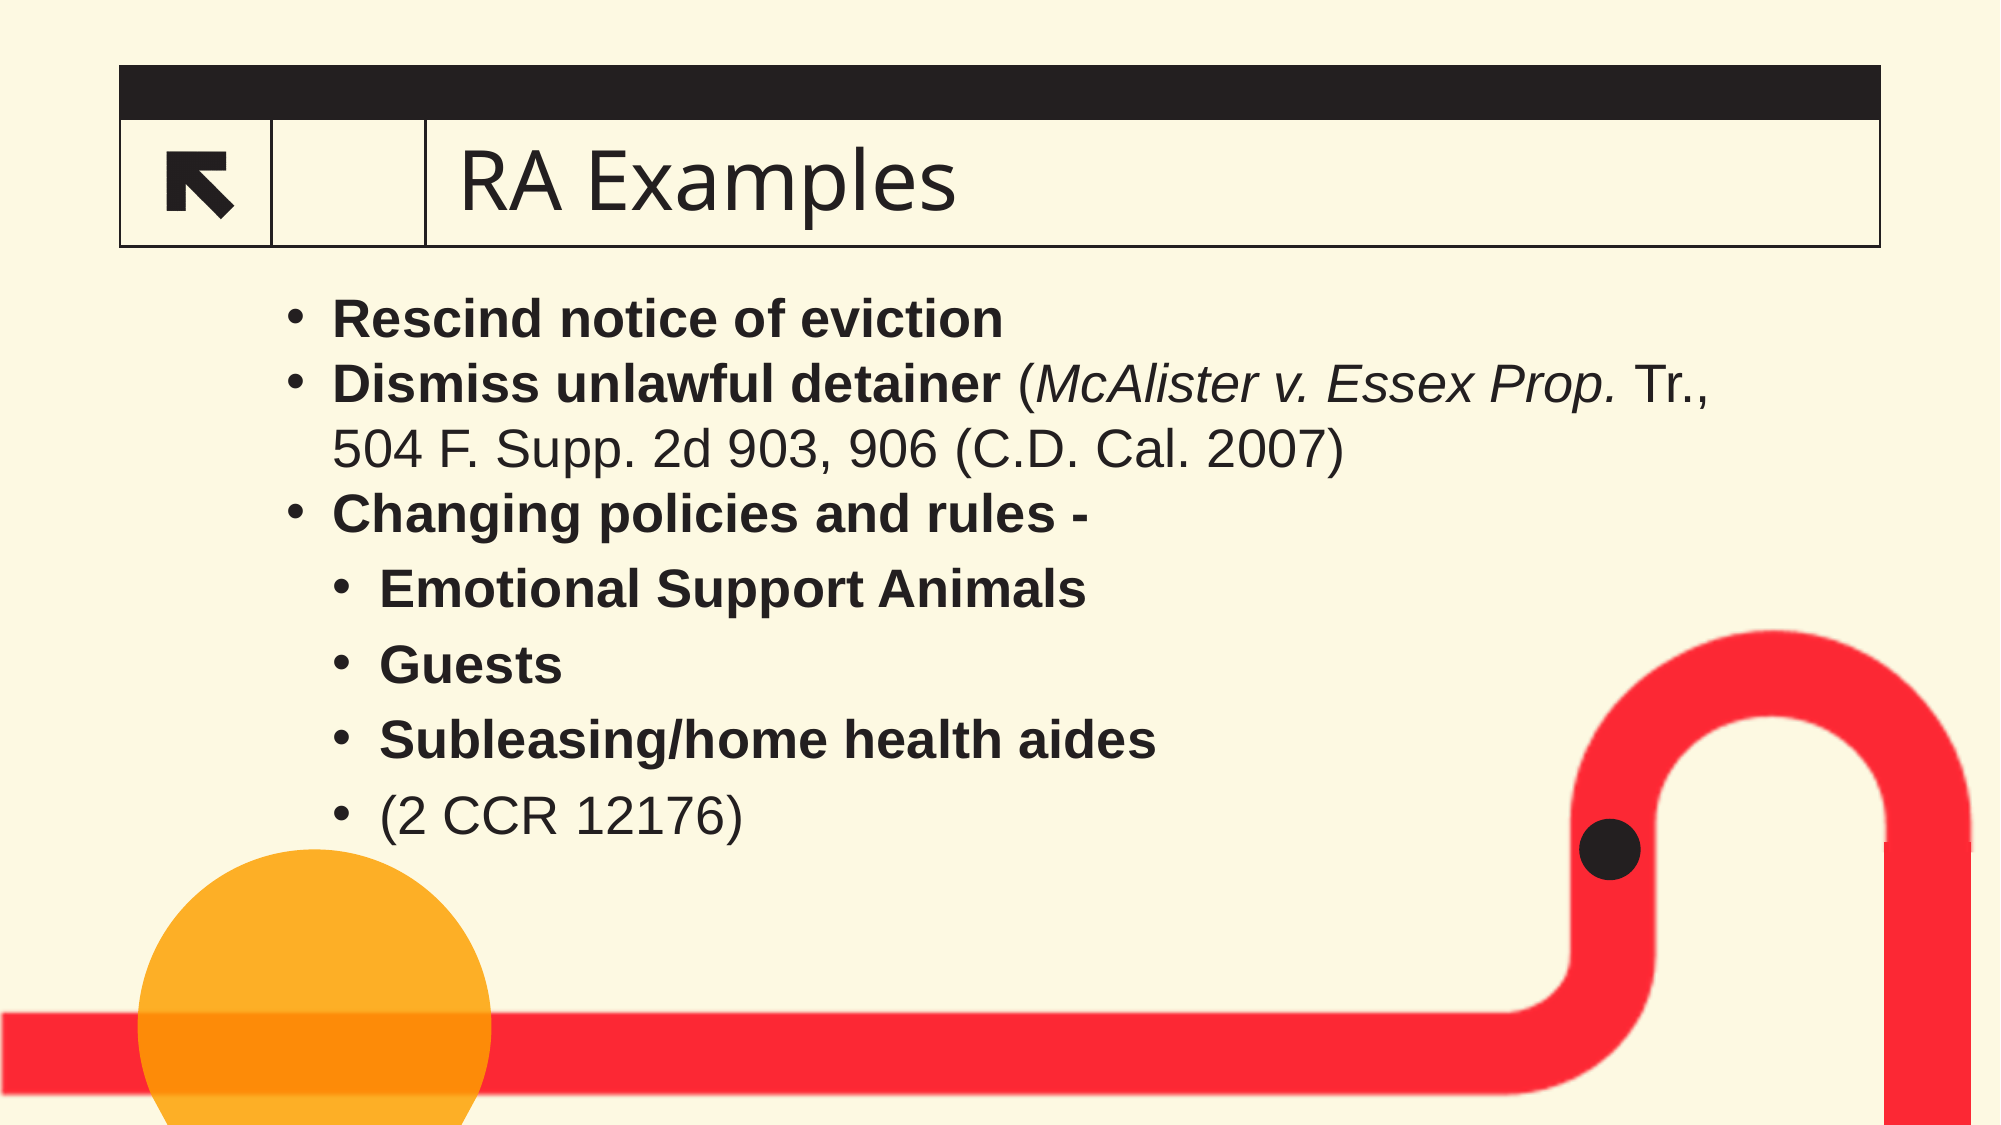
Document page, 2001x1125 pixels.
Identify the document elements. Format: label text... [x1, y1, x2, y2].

title RA Examples [442, 120, 1880, 248]
list Rescind notice of eviction Dismiss unlawful detainer (McAlister v. Essex Prop. Tr., 504 F. Supp. 2d 903, 906 (C.D. Cal. 2007) Changing policies and rules - Emotional Support Animals Guests Subleasing/home health aides (2 CCR 12176) [271, 275, 1818, 877]
picture [121, 105, 273, 258]
picture [0, 627, 271, 1125]
picture [412, 627, 2001, 1125]
